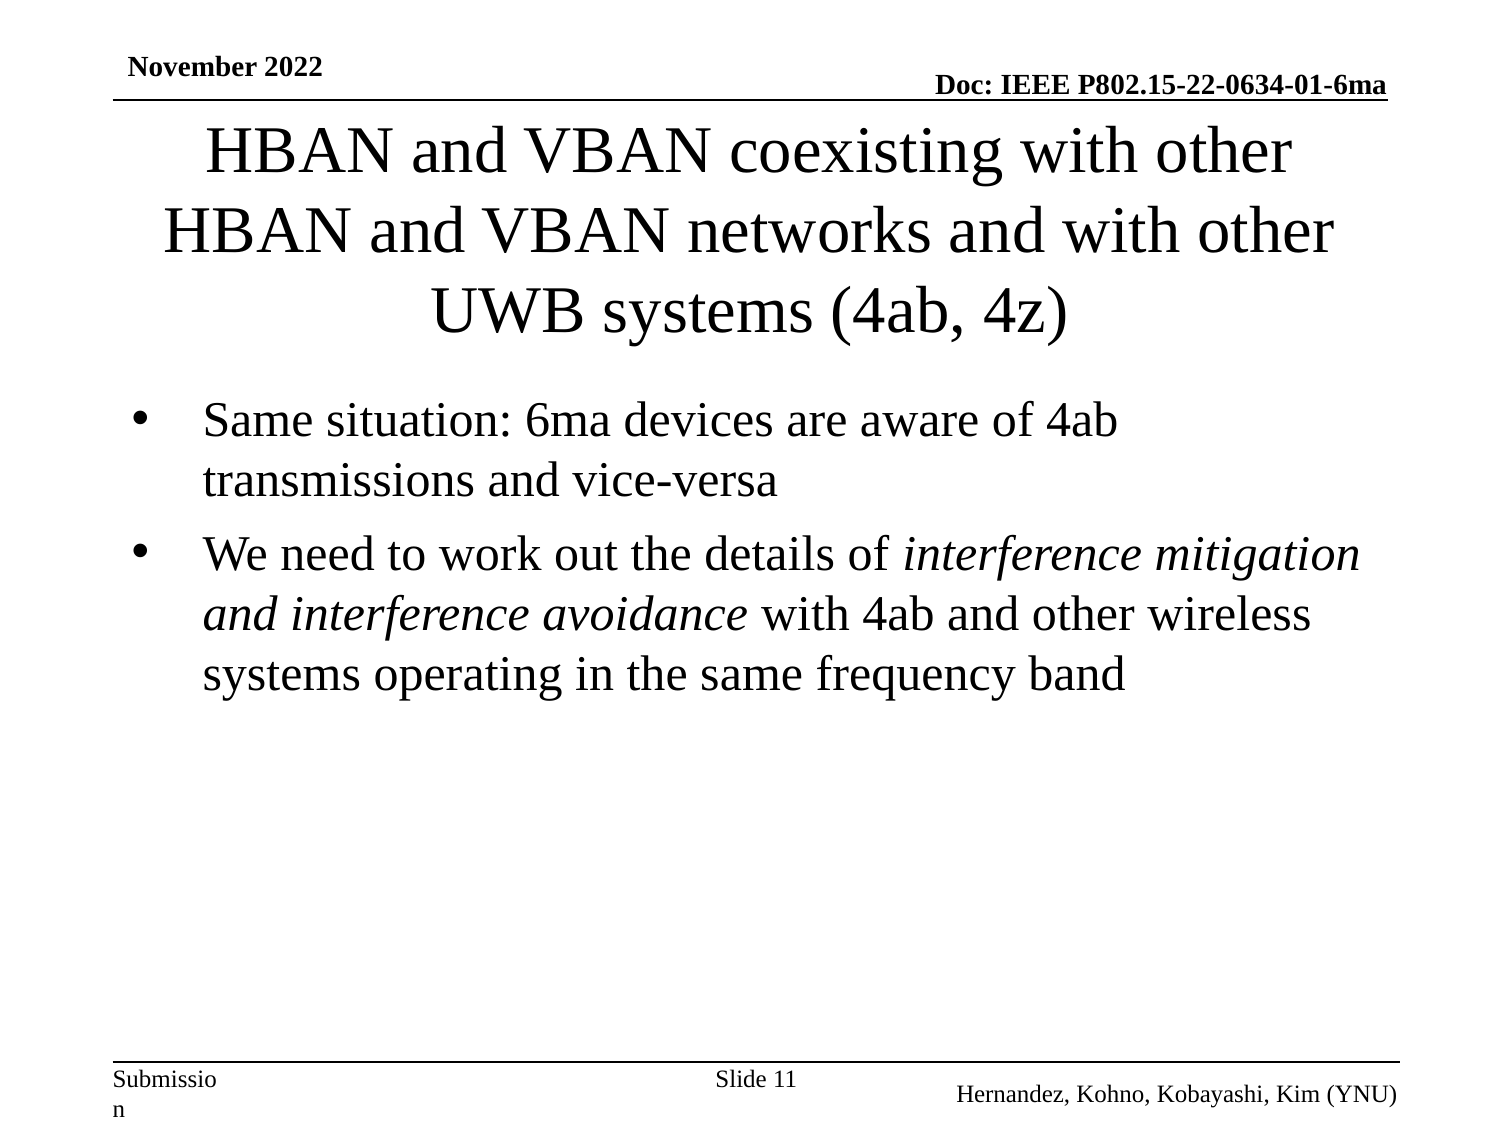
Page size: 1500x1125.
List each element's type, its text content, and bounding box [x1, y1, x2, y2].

title HBAN and VBAN coexisting with other HBAN and VBAN networks and with other UWB systems (4ab, 4z) [112, 138, 1388, 314]
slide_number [112, 62, 375, 98]
slide_number Slide 11 [712, 1062, 801, 1093]
footer Hernandez, Kohno, Kobayashi, Kim (YNU) [900, 1062, 1413, 1093]
list Same situation: 6ma devices are aware of 4ab transmissions and vice-versa We need to work out the details of interference mitigation and interference avoidance with 4ab and other wireless systems operating in the same frequency band [112, 371, 1388, 1000]
